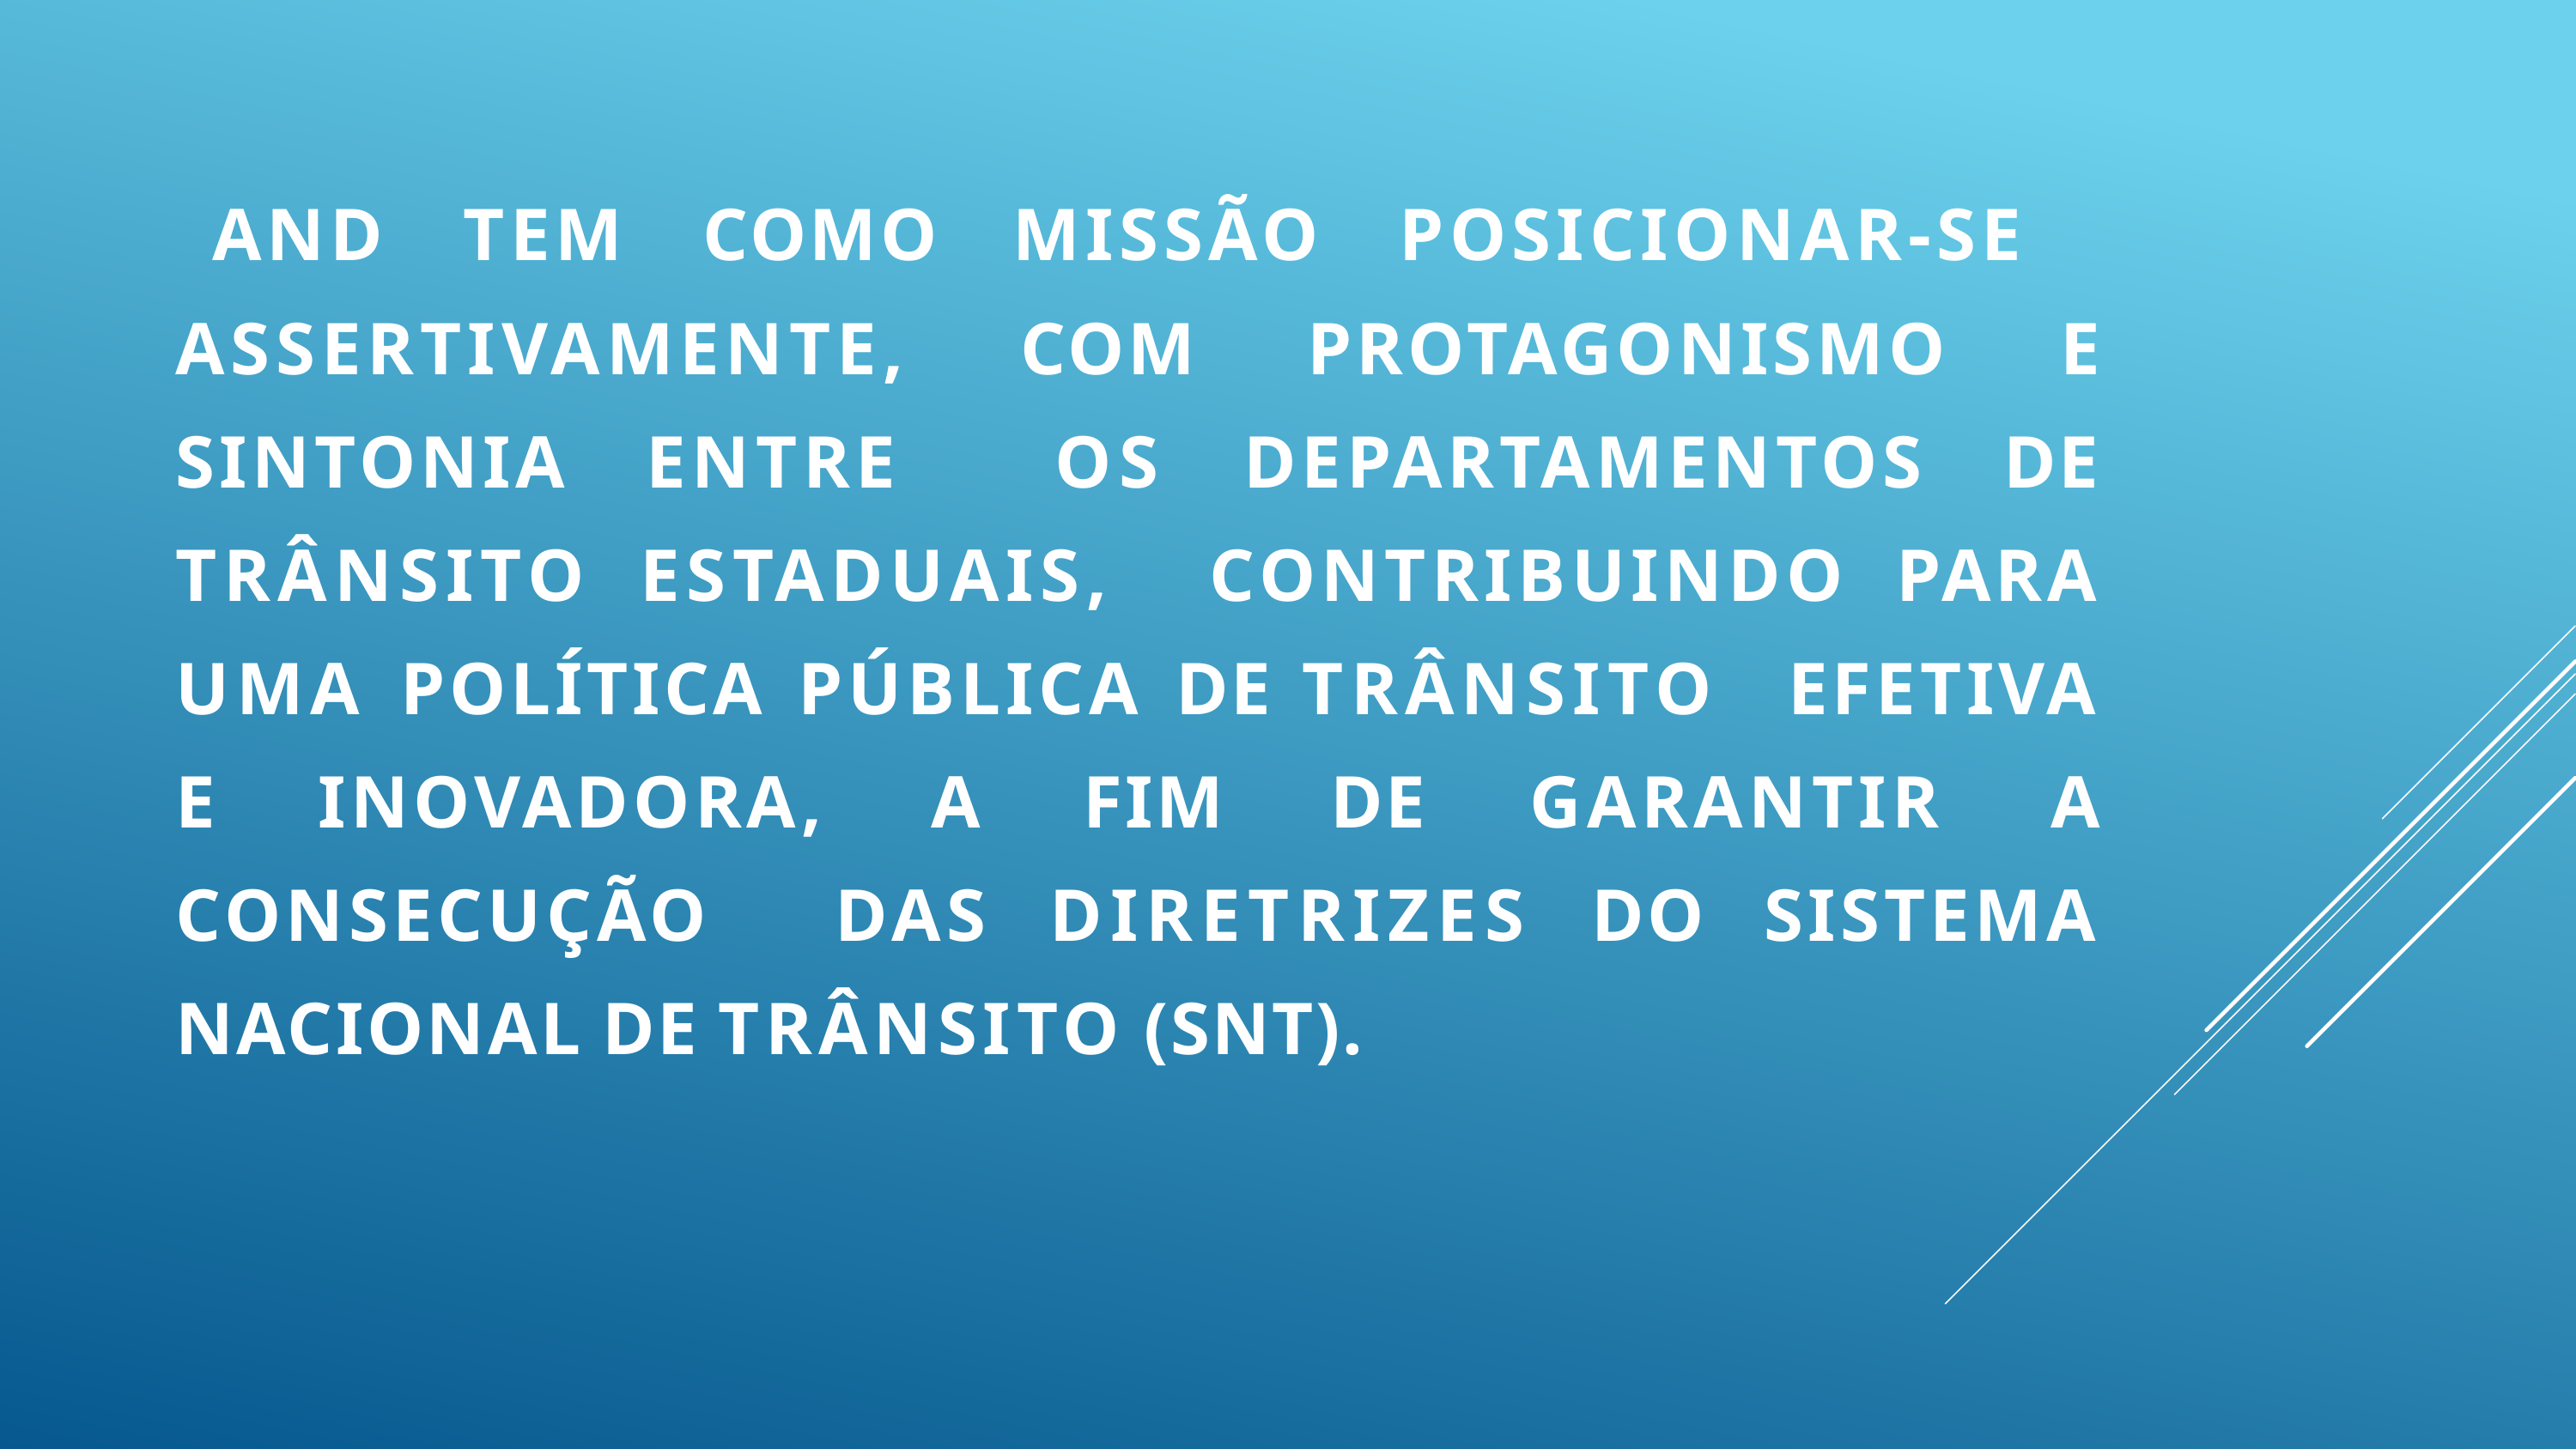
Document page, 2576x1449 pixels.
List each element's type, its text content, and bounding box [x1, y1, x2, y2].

text_box AND TEM COMO MISSÃO POSICIONAR-SE ASSERTIVAMENTE, COM PROTAGONISMO E SINTONIA ENTRE OS DEPARTAMENTOS DE TRÂNSITO ESTADUAIS, CONTRIBUINDO PARA UMA POLÍTICA PÚBLICA DE TRÂNSITO EFETIVA E INOVADORA, A FIM DE GARANTIR A CONSECUÇÃO DAS DIRETRIZES DO SISTEMA NACIONAL DE TRÂNSITO (SNT). [161, 155, 2115, 1076]
